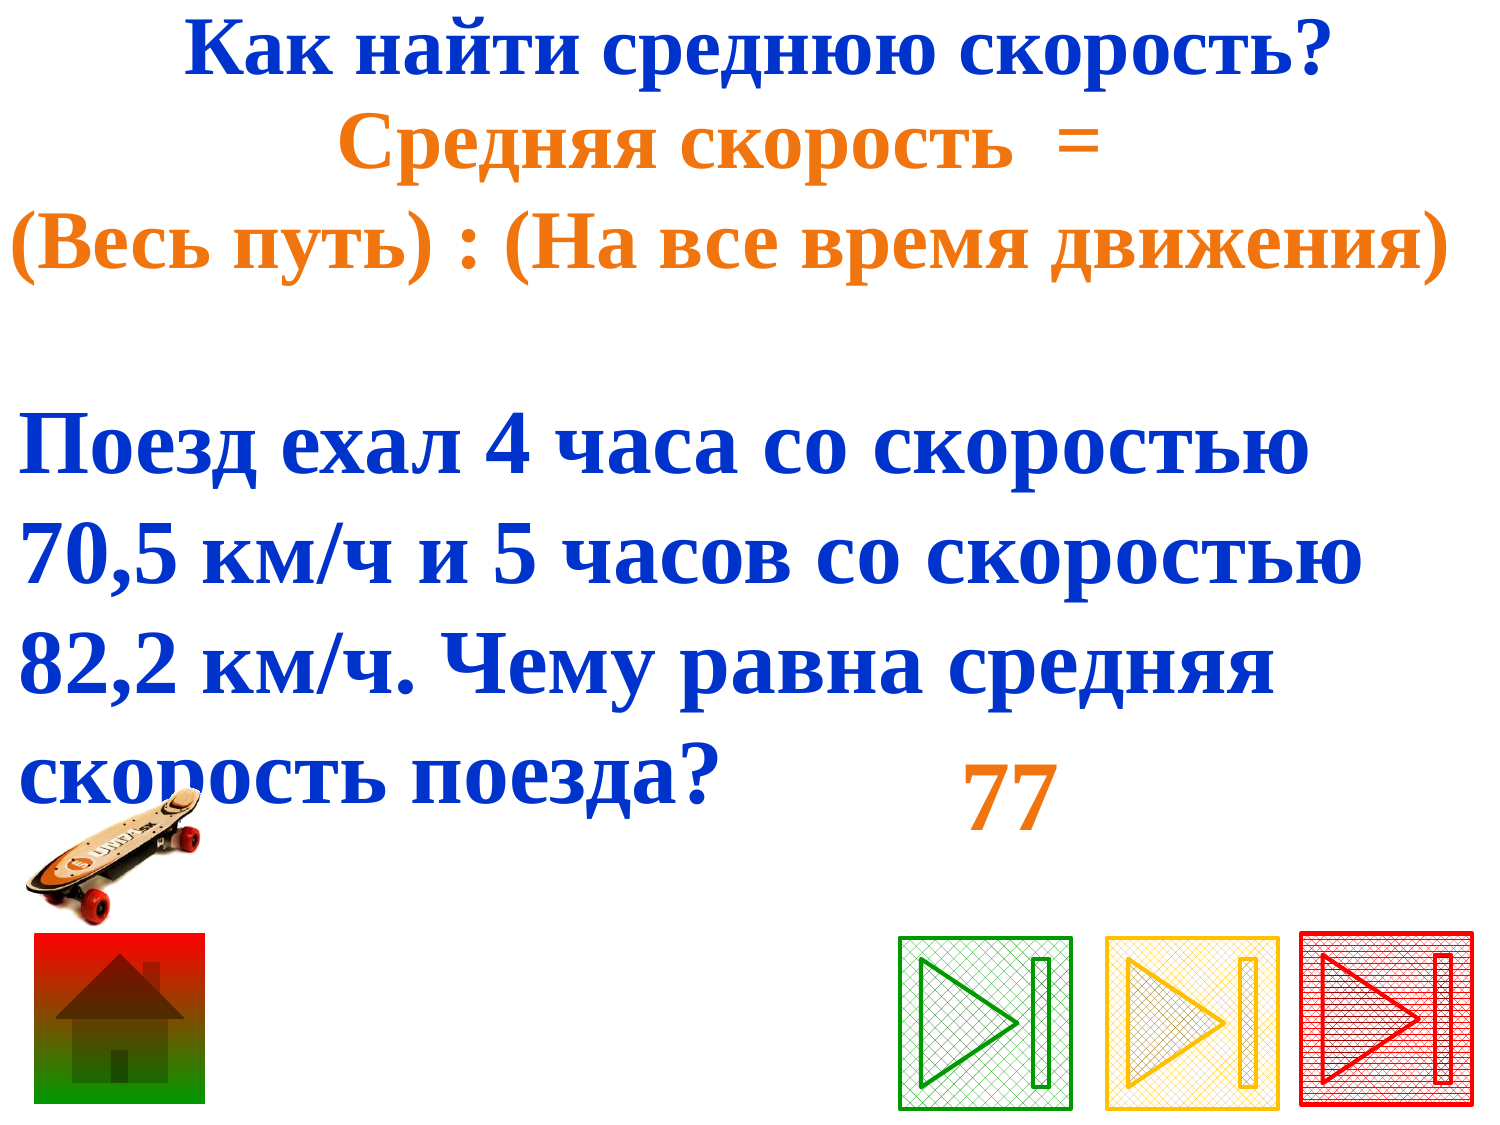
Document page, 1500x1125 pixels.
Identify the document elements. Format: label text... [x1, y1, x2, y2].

text_box [1105, 936, 1280, 1111]
text_box [32, 946, 207, 1106]
text_box Поезд ехал 4 часа со скоростью 70,5 км/ч и 5 часов со скоростью 82,2 км/ч. Чему равна средняя скорость поезда? [3, 374, 1477, 830]
picture [22, 774, 207, 938]
text_box [1299, 931, 1474, 1107]
text_box [898, 936, 1073, 1111]
text_box Средняя скорость = (Весь путь) : (На все время движения) [0, 77, 1468, 293]
text_box Как найти среднюю скорость? [0, 0, 1500, 99]
